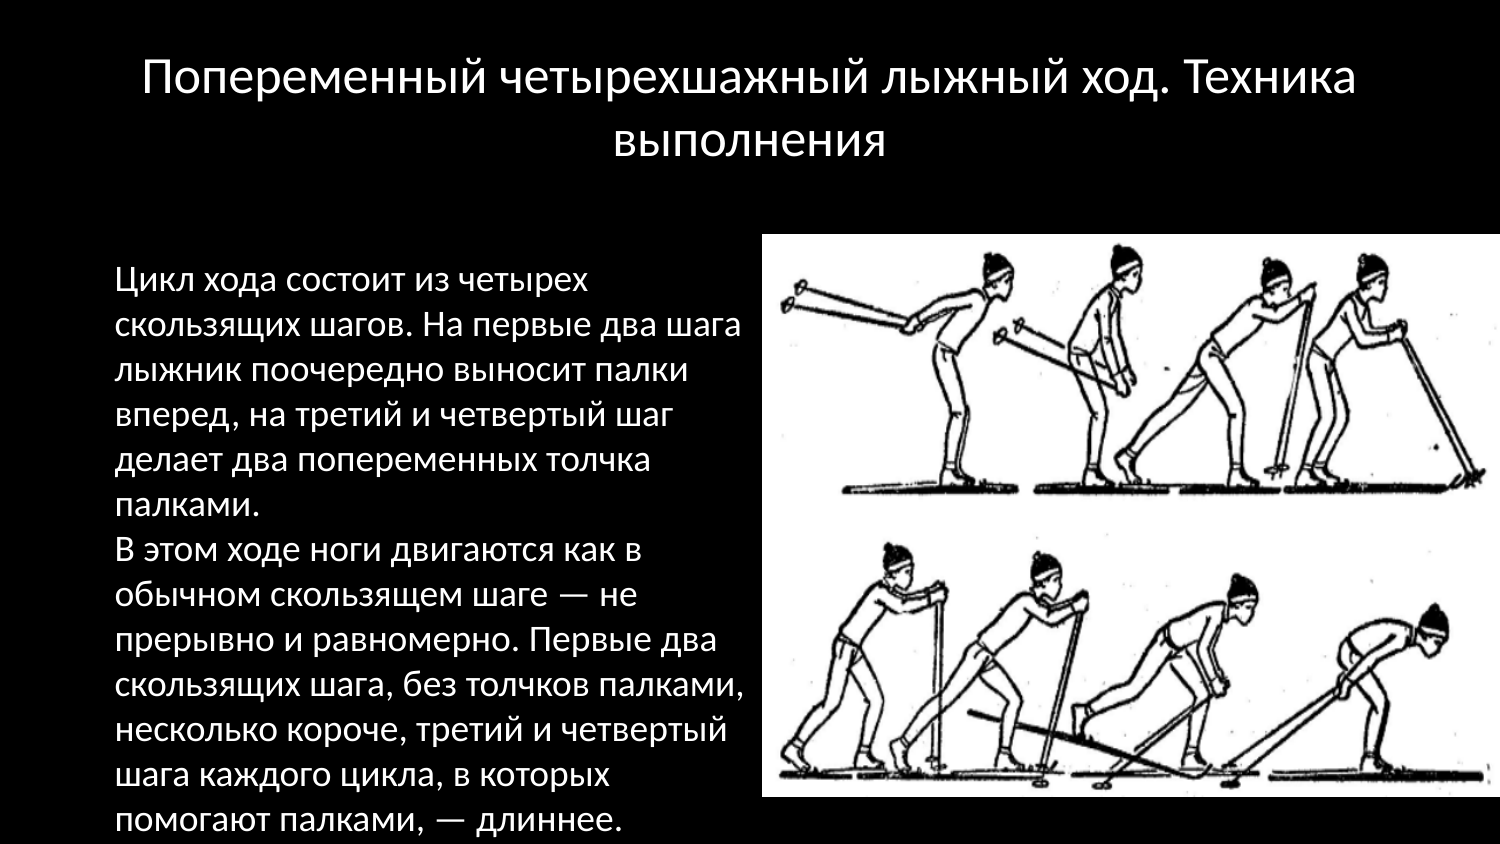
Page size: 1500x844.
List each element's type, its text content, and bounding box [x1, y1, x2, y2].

text_box Цикл хода состоит из четырех скользящих шагов. На первые два шага лыжник поочередно выносит палки вперед, на третий и четвертый шаг делает два попеременных тол­чка палками. В этом ходе ноги двигаются как в обычном скользящем шаге — не­ прерывно и равномерно. Первые два скользящих шага, без толчков палками, несколько короче, третий и четвертый шага каждого цикла, в которых помогают палками, — длиннее. [99, 246, 775, 844]
picture [762, 234, 1500, 798]
title Попеременный четырехшажный лыжный ход. Техника выполнения [75, 33, 1425, 175]
